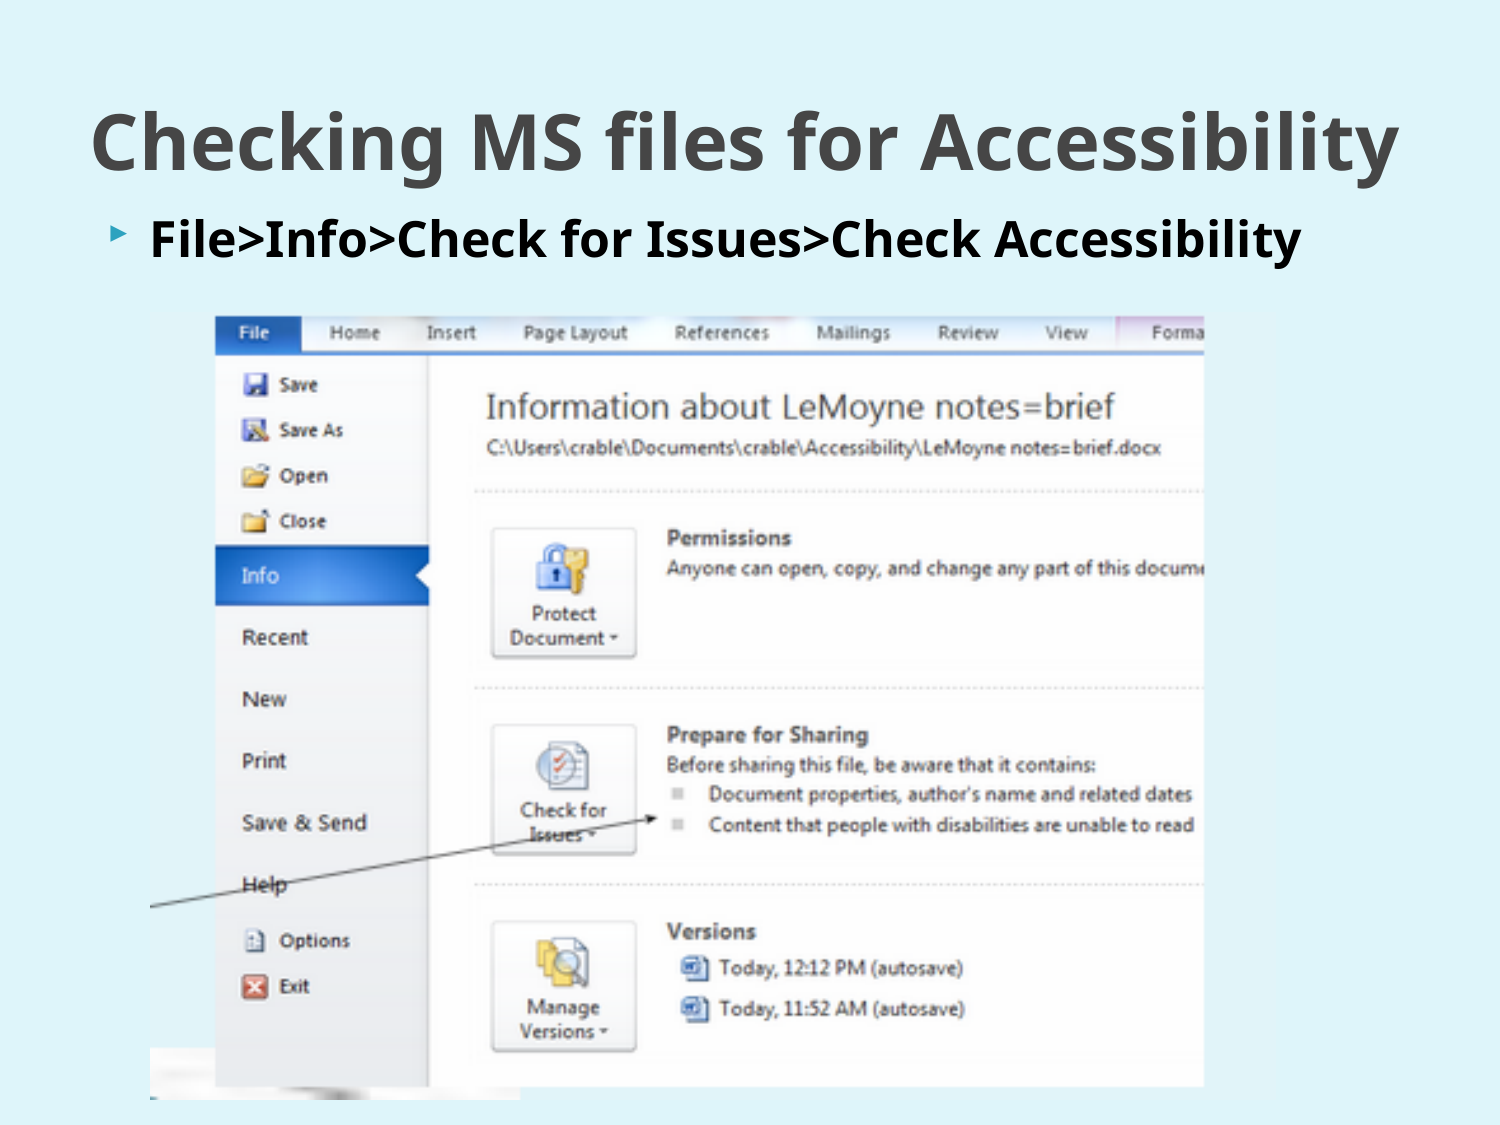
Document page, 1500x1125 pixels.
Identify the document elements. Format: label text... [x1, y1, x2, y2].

title Checking MS files for Accessibility [75, 45, 1425, 233]
list File>Info>Check for Issues>Check Accessibility [75, 233, 1425, 986]
picture [149, 312, 1276, 1101]
